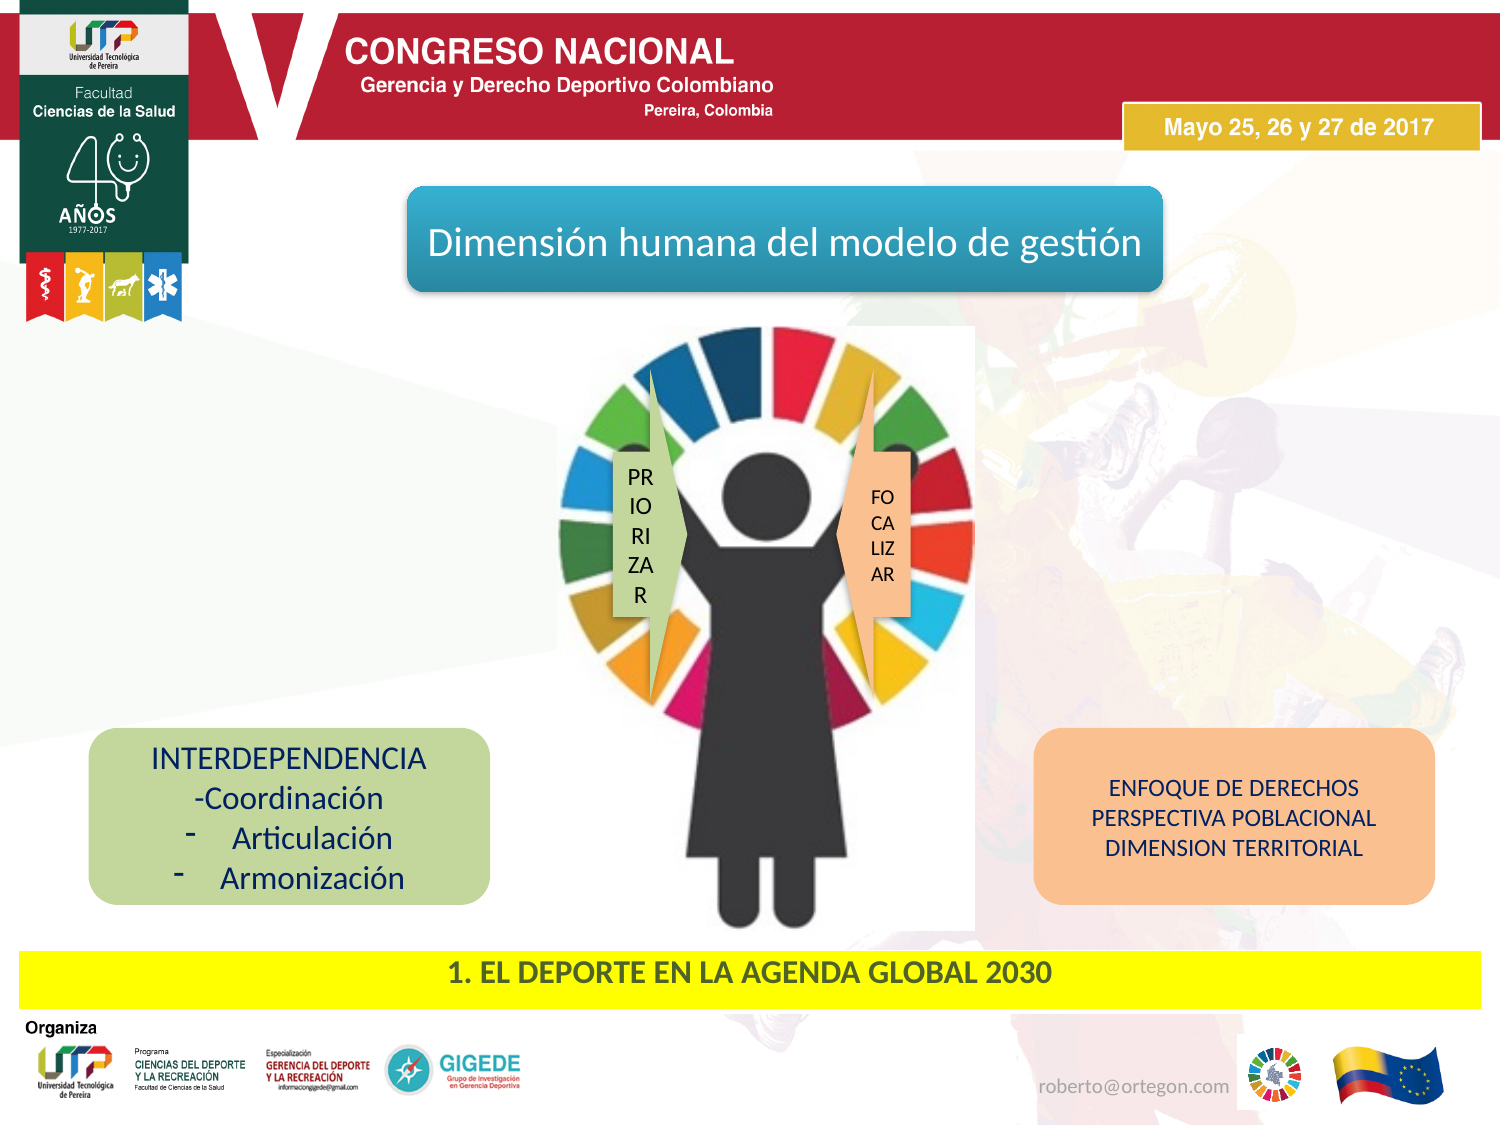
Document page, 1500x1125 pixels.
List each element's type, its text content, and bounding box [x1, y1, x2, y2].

text_box Dimensión humana del modelo de gestión [407, 186, 1164, 293]
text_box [100, 385, 1424, 684]
table_header 1. EL DEPORTE EN LA AGENDA GLOBAL 2030 [19, 951, 1481, 1009]
text_box INTERDEPENDENCIA -Coordinación Articulación Armonización [86, 725, 493, 908]
picture [0, 0, 1500, 1125]
text_box ENFOQUE DE DERECHOS PERSPECTIVA POBLACIONAL DIMENSION TERRITORIAL [1031, 725, 1438, 908]
